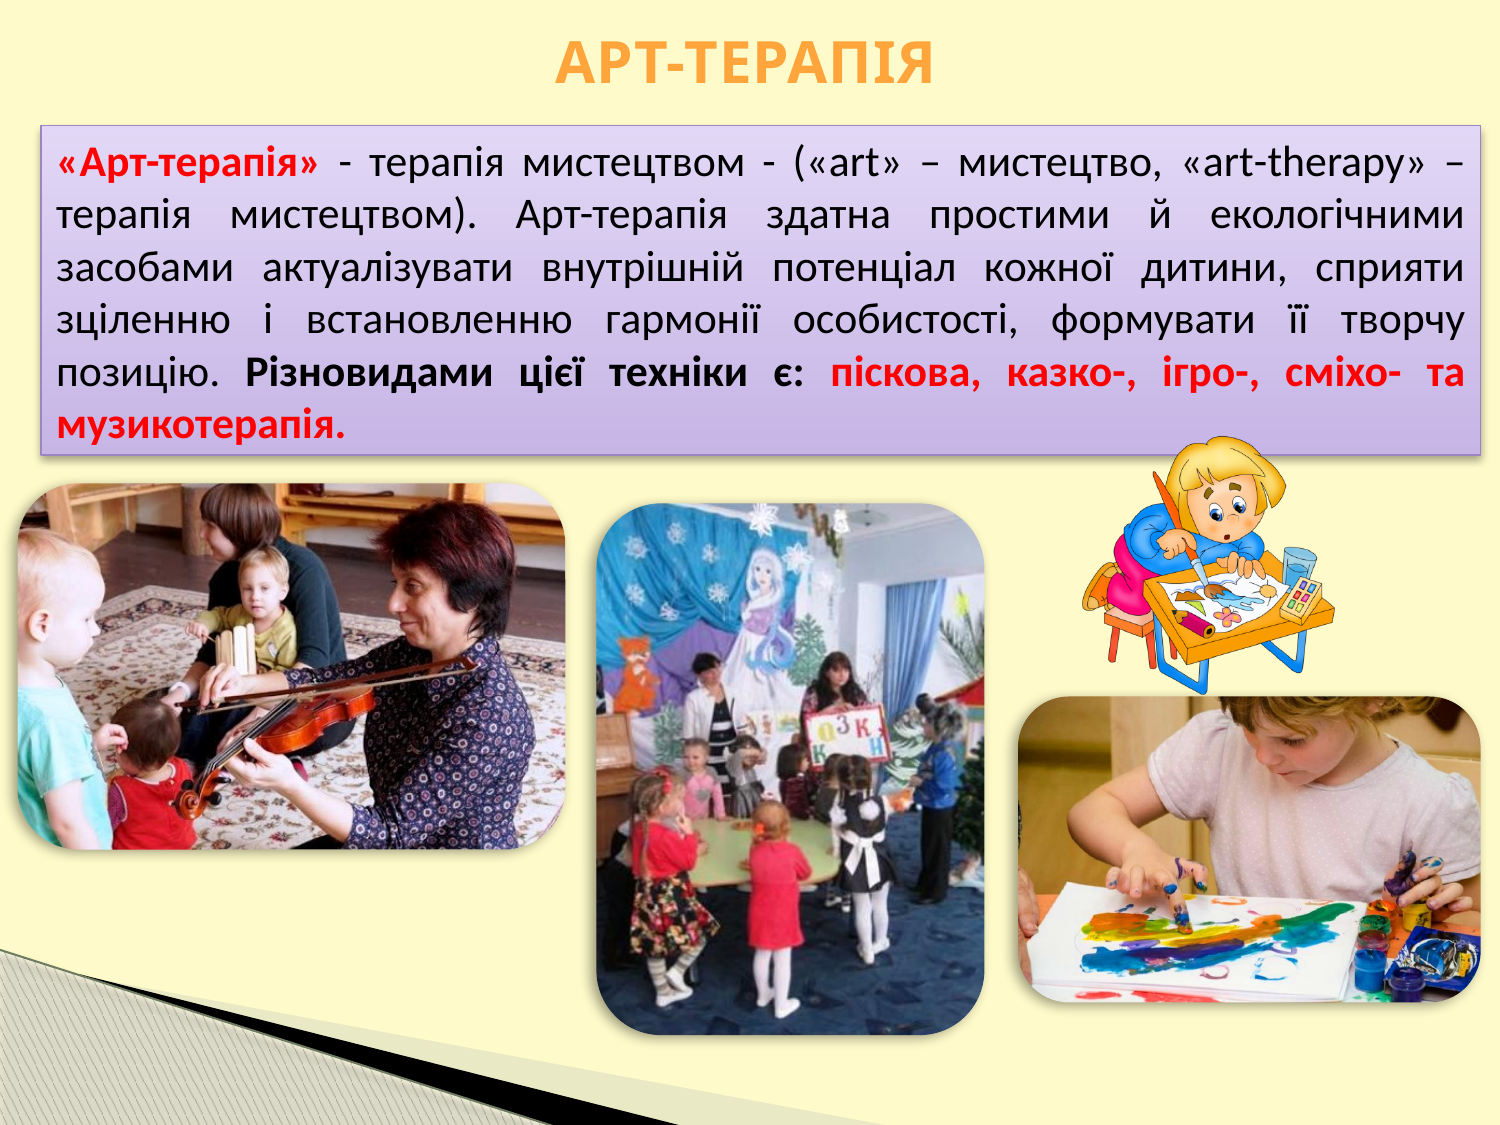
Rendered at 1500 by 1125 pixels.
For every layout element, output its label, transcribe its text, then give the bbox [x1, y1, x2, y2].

title АРТ-ТЕРАПІЯ [70, 19, 1421, 102]
picture [596, 503, 985, 1036]
picture [1017, 432, 1481, 1003]
text_box «Арт-терапія» - терапія мистецтвом - («art» – мистецтво, «art-therapy» – терапія мистецтвом). Арт-терапія здатна простими й екологічними засобами актуалізувати внутрішній потенціал кожної дитини, сприяти зціленню і встановленню гармонії особистості, формувати її творчу позицію. Різновидами цієї техніки є: піскова, казко-, ігро-, сміхо- та музикотерапія. [40, 125, 1481, 456]
picture [17, 483, 566, 850]
